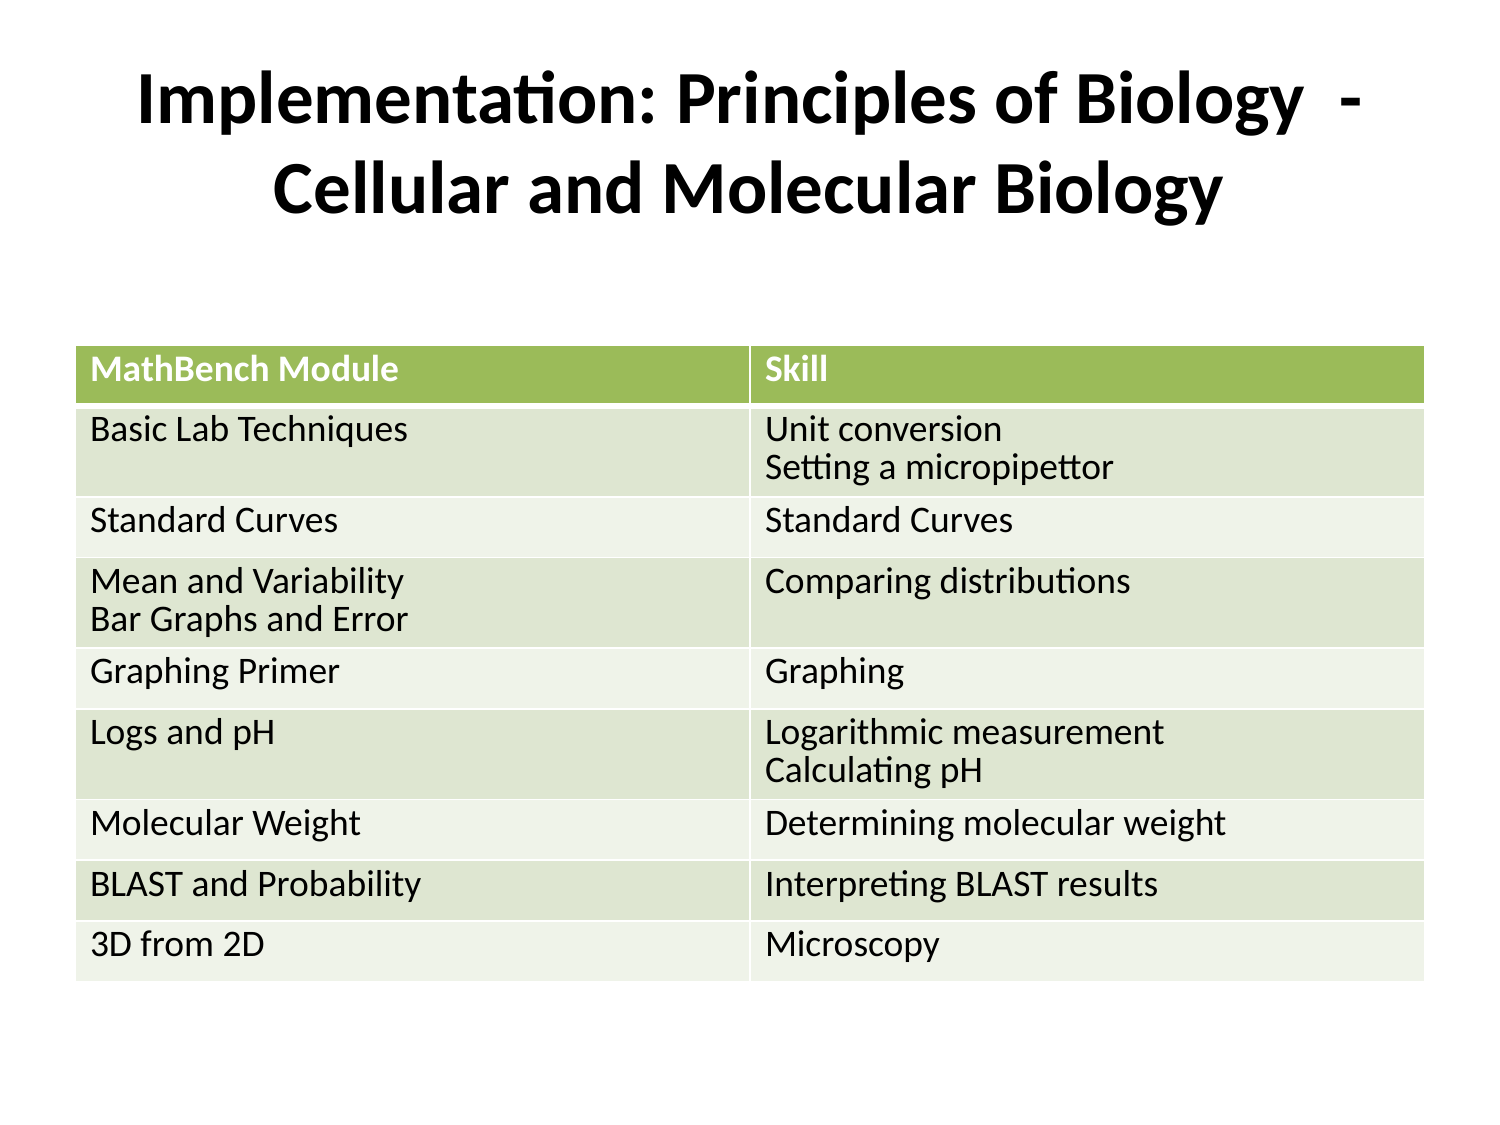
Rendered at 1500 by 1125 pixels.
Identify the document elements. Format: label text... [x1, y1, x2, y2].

table_header Skill [751, 346, 1424, 403]
table_cell Unit conversion Setting a micropipettor [751, 409, 1424, 496]
table_cell BLAST and Probability [76, 861, 749, 920]
table_cell Mean and Variability Bar Graphs and Error [76, 558, 749, 647]
table_cell Graphing [751, 649, 1424, 708]
table_cell Logs and pH [76, 710, 749, 799]
table_cell Interpreting BLAST results [751, 861, 1424, 920]
table_cell Molecular Weight [76, 800, 749, 859]
table_cell 3D from 2D [76, 922, 749, 981]
table_cell Comparing distributions [751, 558, 1424, 647]
table_cell Logarithmic measurement Calculating pH [751, 710, 1424, 799]
table_cell Determining molecular weight [751, 800, 1424, 859]
table_header MathBench Module [76, 346, 749, 403]
table_cell Basic Lab Techniques [76, 409, 749, 496]
table_cell Microscopy [751, 922, 1424, 981]
title Implementation: Principles of Biology - Cellular and Molecular Biology [75, 45, 1425, 233]
table_cell Standard Curves [751, 498, 1424, 557]
table_cell Graphing Primer [76, 649, 749, 708]
table_cell Standard Curves [76, 498, 749, 557]
